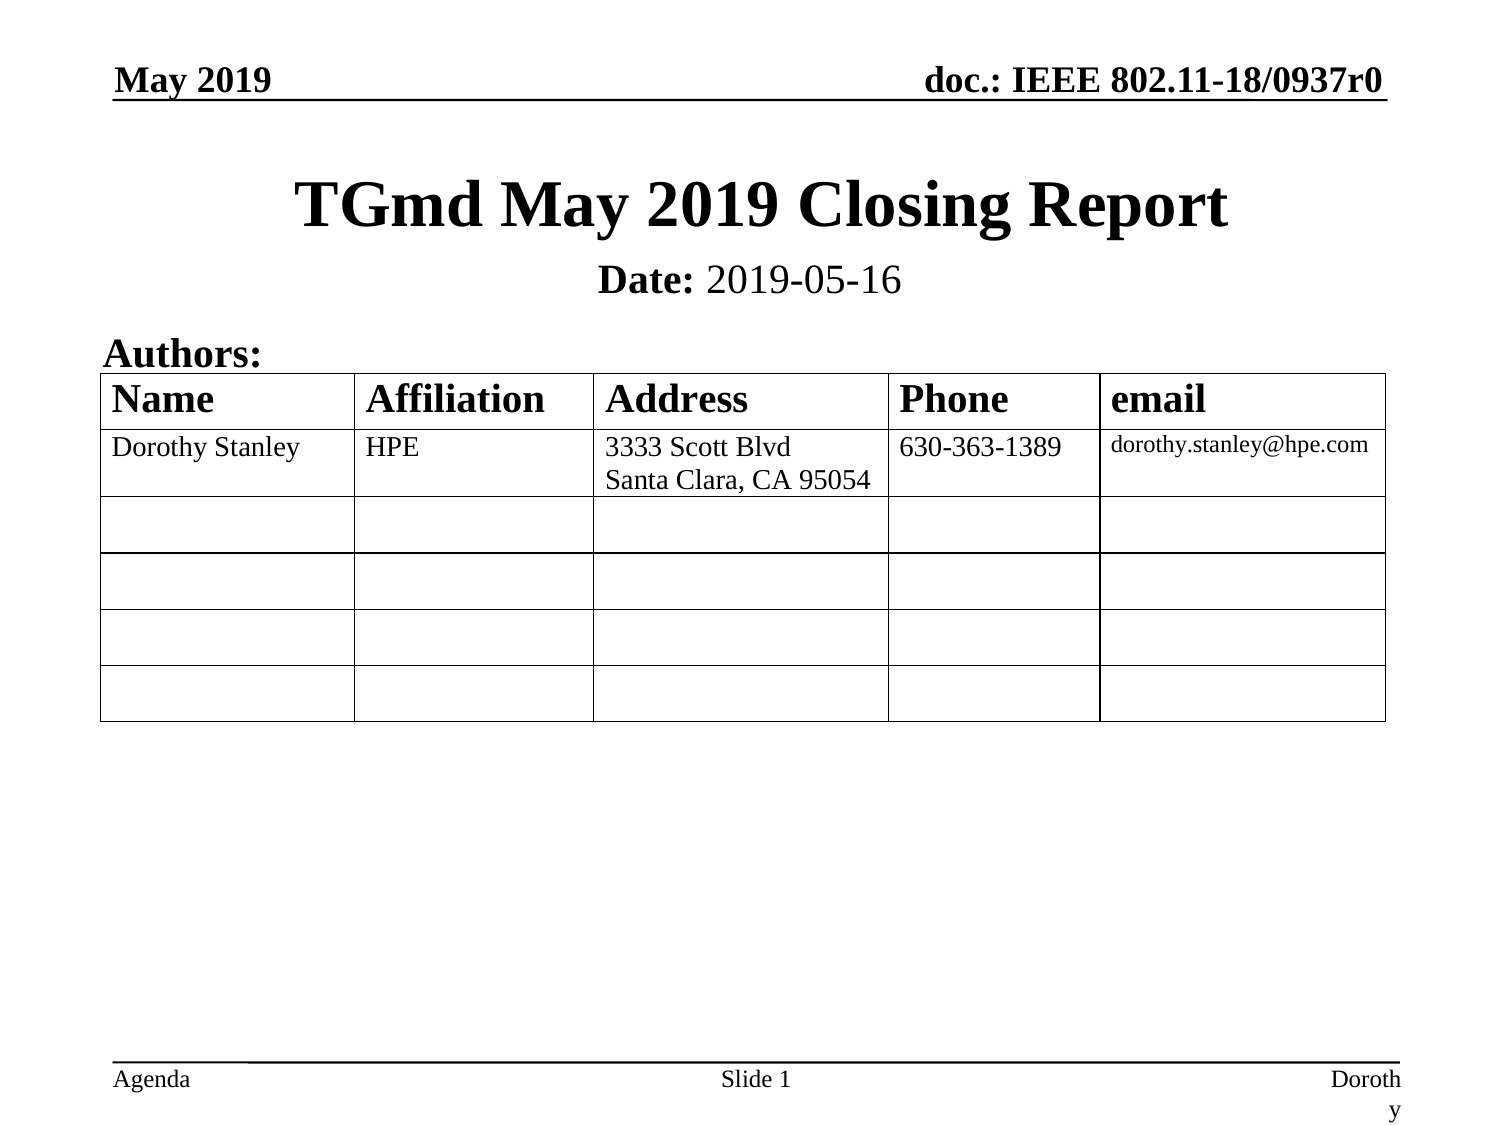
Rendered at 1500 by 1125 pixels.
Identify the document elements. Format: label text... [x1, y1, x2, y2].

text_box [85, 372, 1415, 784]
footer Dorothy Stanley, HP Enterprise [1325, 1062, 1402, 1093]
text_box Authors: [87, 318, 325, 371]
list Date: 2019-05-16 [112, 249, 1388, 313]
slide_number Slide 1 [712, 1062, 800, 1093]
title TGmd May 2019 Closing Report [112, 112, 1413, 288]
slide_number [114, 54, 425, 100]
